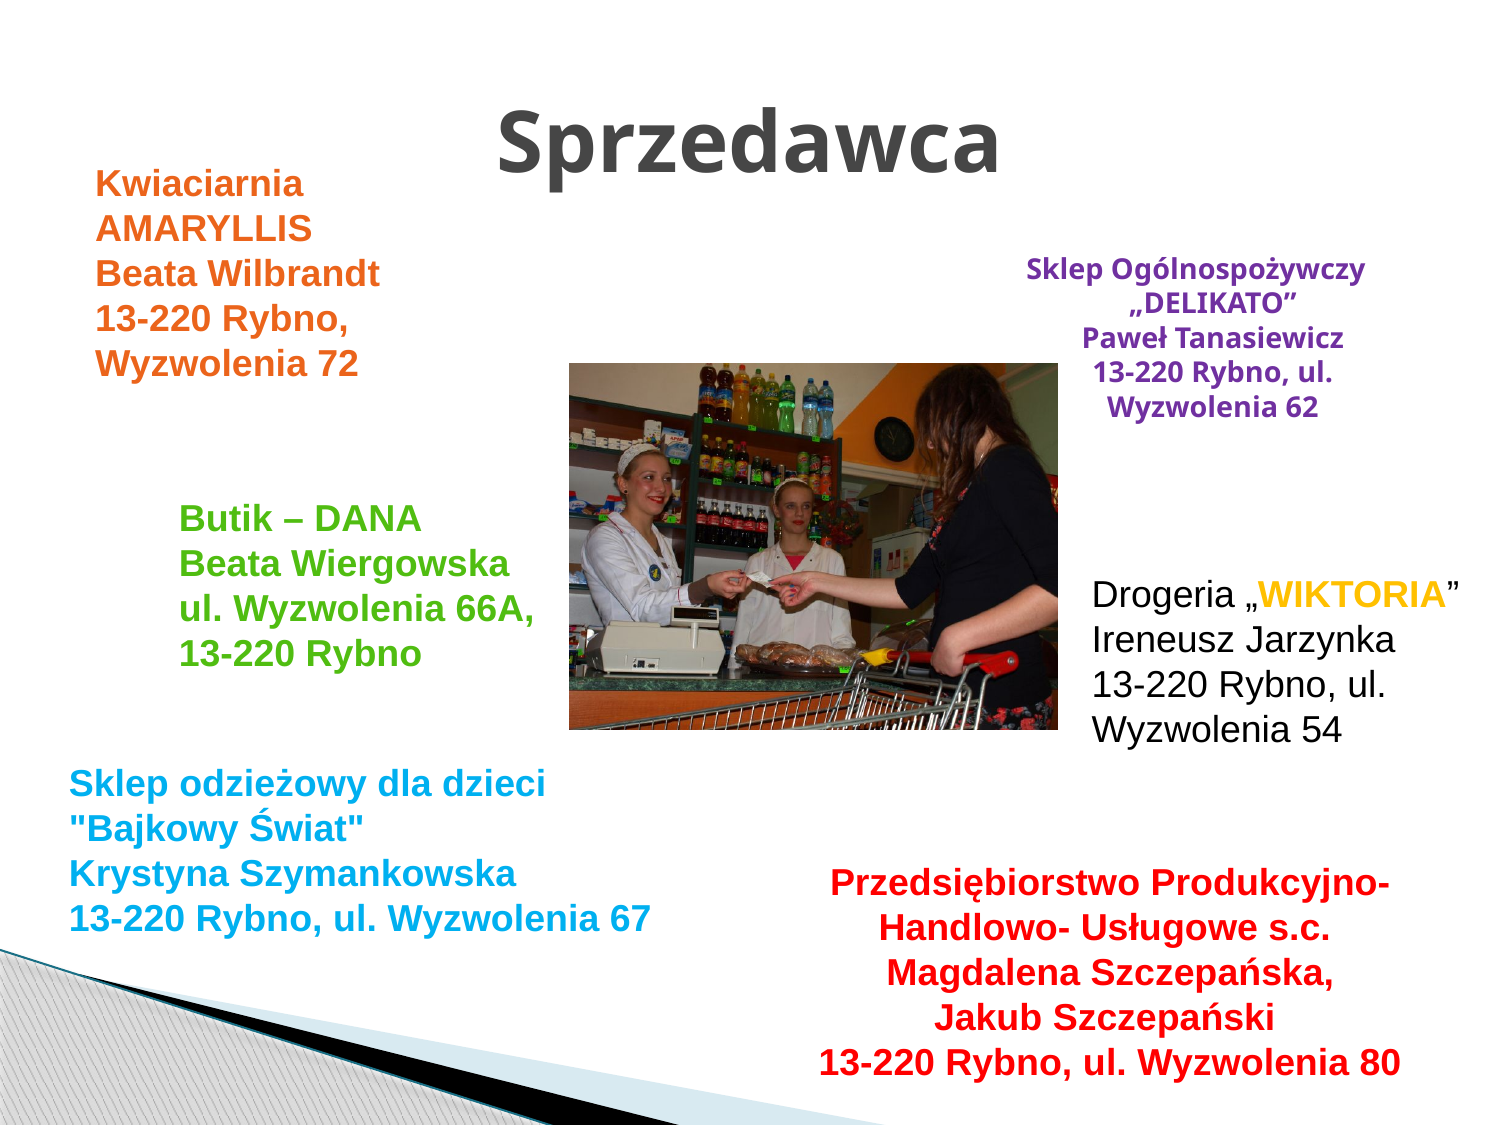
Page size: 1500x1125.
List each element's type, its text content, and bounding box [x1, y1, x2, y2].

text_box Drogeria „WIKTORIA” ​ Ireneusz Jarzynka ​ 13-220 Rybno, ul. Wyzwolenia 54​ [1076, 562, 1500, 758]
title Sprzedawca [75, 45, 1425, 233]
text_box Kwiaciarnia AMARYLLIS ​ Beata Wilbrandt ​ 13-220 Rybno, Wyzwolenia 72​ [80, 151, 531, 392]
text_box Sklep odzieżowy dla dzieci "Bajkowy Świat" ​ Krystyna Szymankowska ​ 13-220 Rybno, ul. Wyzwolenia 67​ [53, 751, 704, 947]
text_box Butik – DANA ​ Beata Wiergowska ​ ul. Wyzwolenia 66A, 13-220 Rybno [163, 486, 563, 682]
text_box Przedsiębiorstwo Produkcyjno- Handlowo- Usługowe s.c. ​ Magdalena Szczepańska, Jakub Szczepański ​ 13-220 Rybno, ul. Wyzwolenia 80 [749, 850, 1471, 1091]
list Sklep Ogólnospożywczy „DELIKATO” Paweł Tanasiewicz 13-220 Rybno, ul. Wyzwolenia 62 [952, 243, 1425, 431]
picture [569, 363, 1058, 731]
